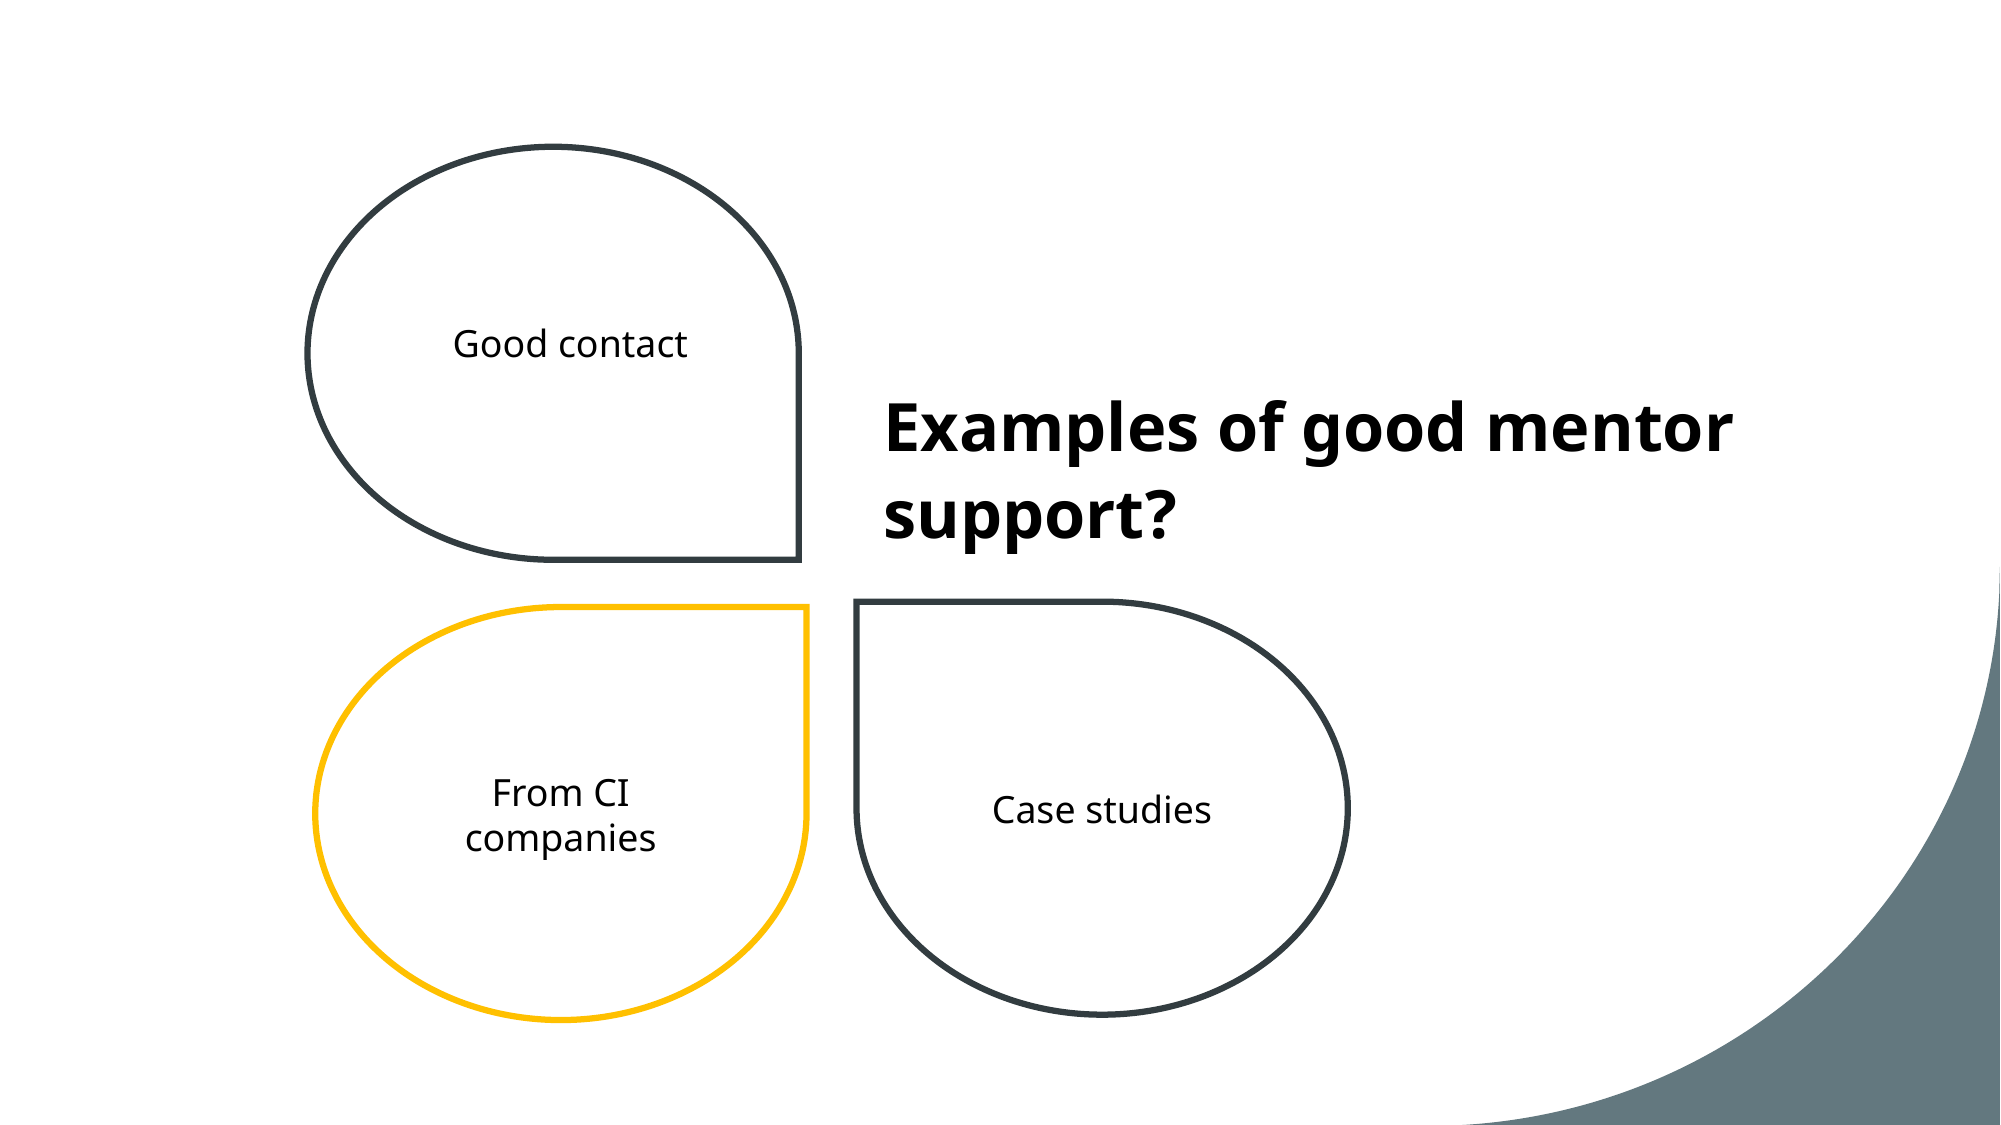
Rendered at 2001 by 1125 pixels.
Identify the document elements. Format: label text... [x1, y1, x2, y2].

text_box [306, 145, 800, 561]
text_box Case studies [855, 600, 1349, 1016]
title Examples of good mentor support? [868, 312, 1828, 560]
text_box From CI companies [314, 605, 808, 1022]
text_box Good contact [438, 312, 704, 373]
